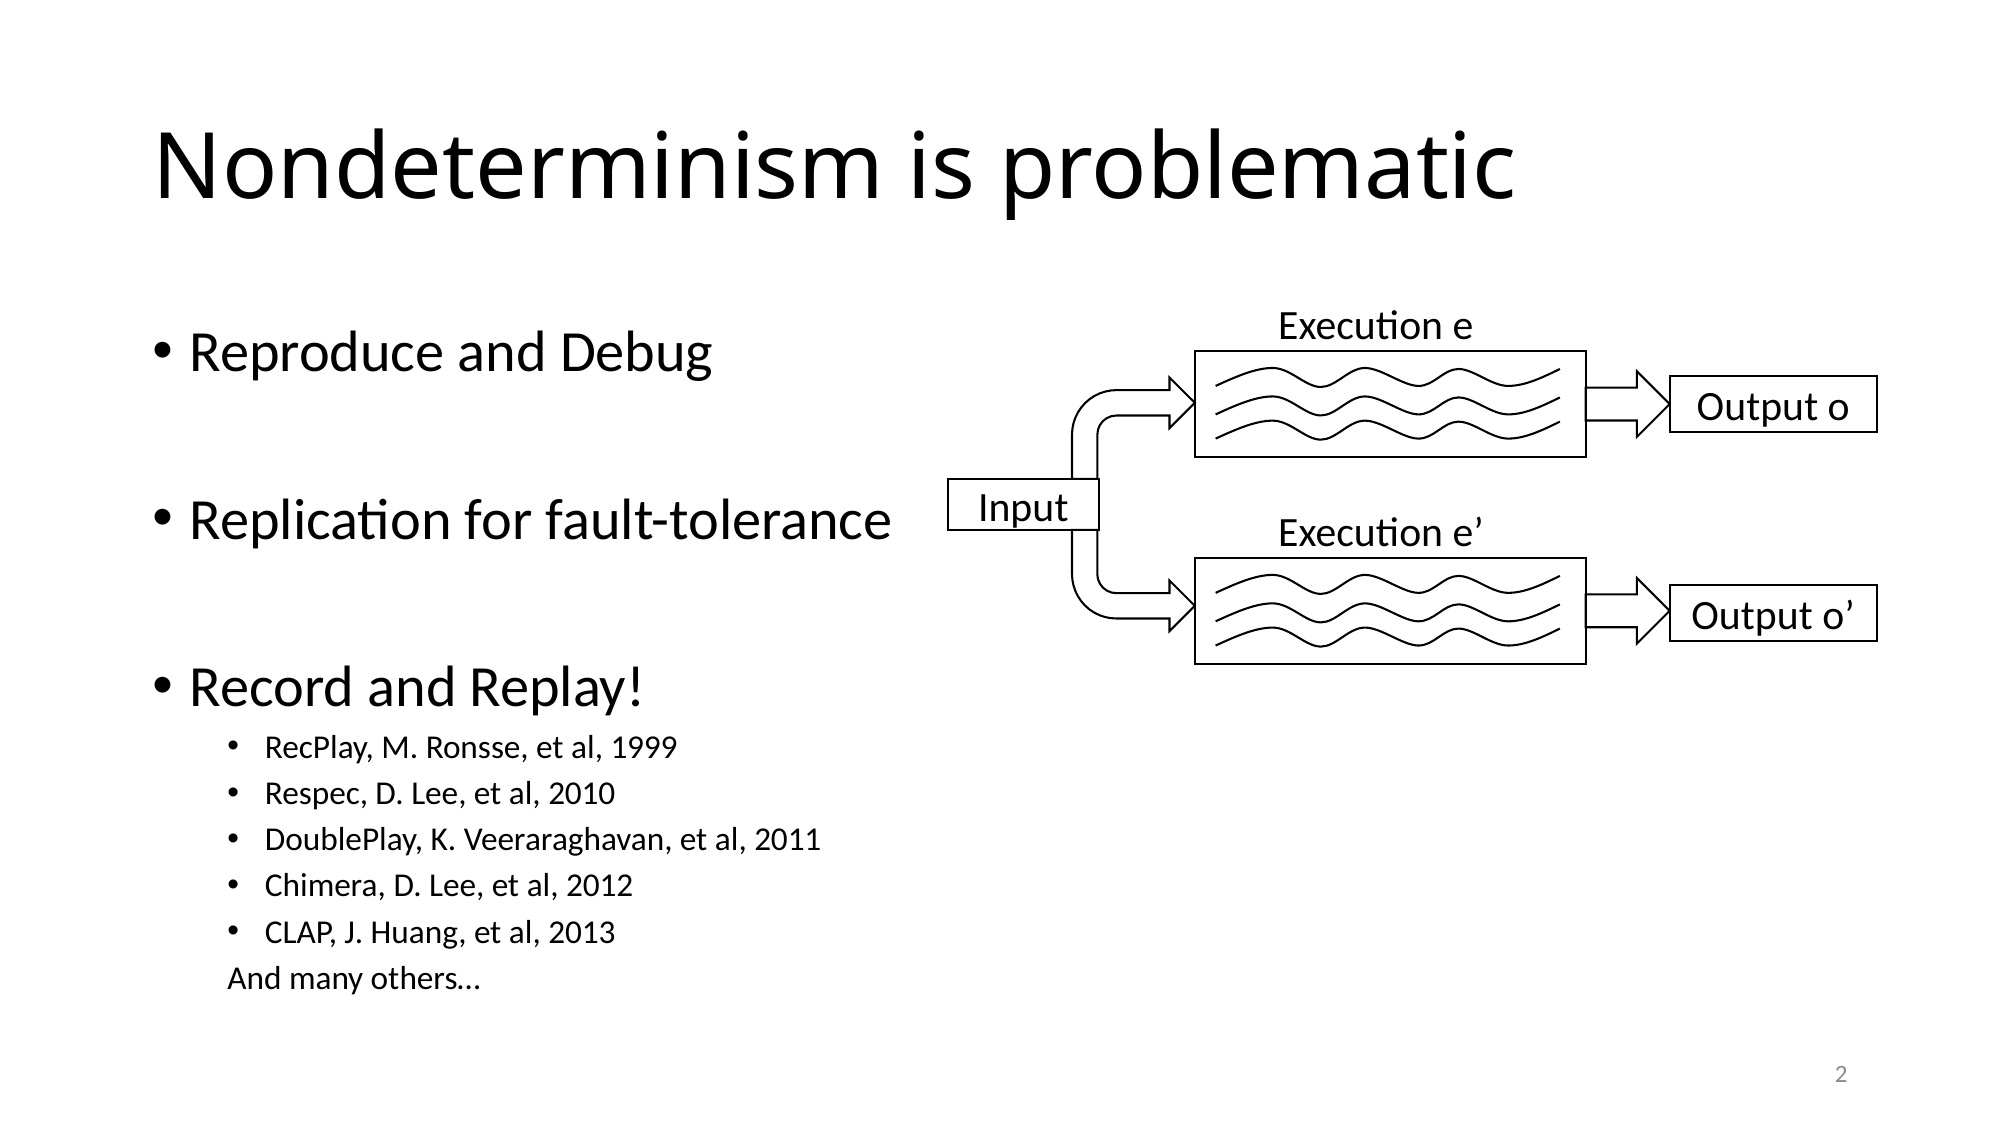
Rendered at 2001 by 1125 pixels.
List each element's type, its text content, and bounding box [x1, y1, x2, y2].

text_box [948, 290, 1877, 664]
list Reproduce and Debug Replication for fault-tolerance Record and Replay! RecPlay, M. Ronsse, et al, 1999 Respec, D. Lee, et al, 2010 DoublePlay, K. Veeraraghavan, et al, 2011 Chimera, D. Lee, et al, 2012 CLAP, J. Huang, et al, 2013 And many others… [137, 314, 1863, 1014]
slide_number 2 [1412, 1042, 1863, 1103]
title Nondeterminism is problematic [137, 59, 1863, 278]
